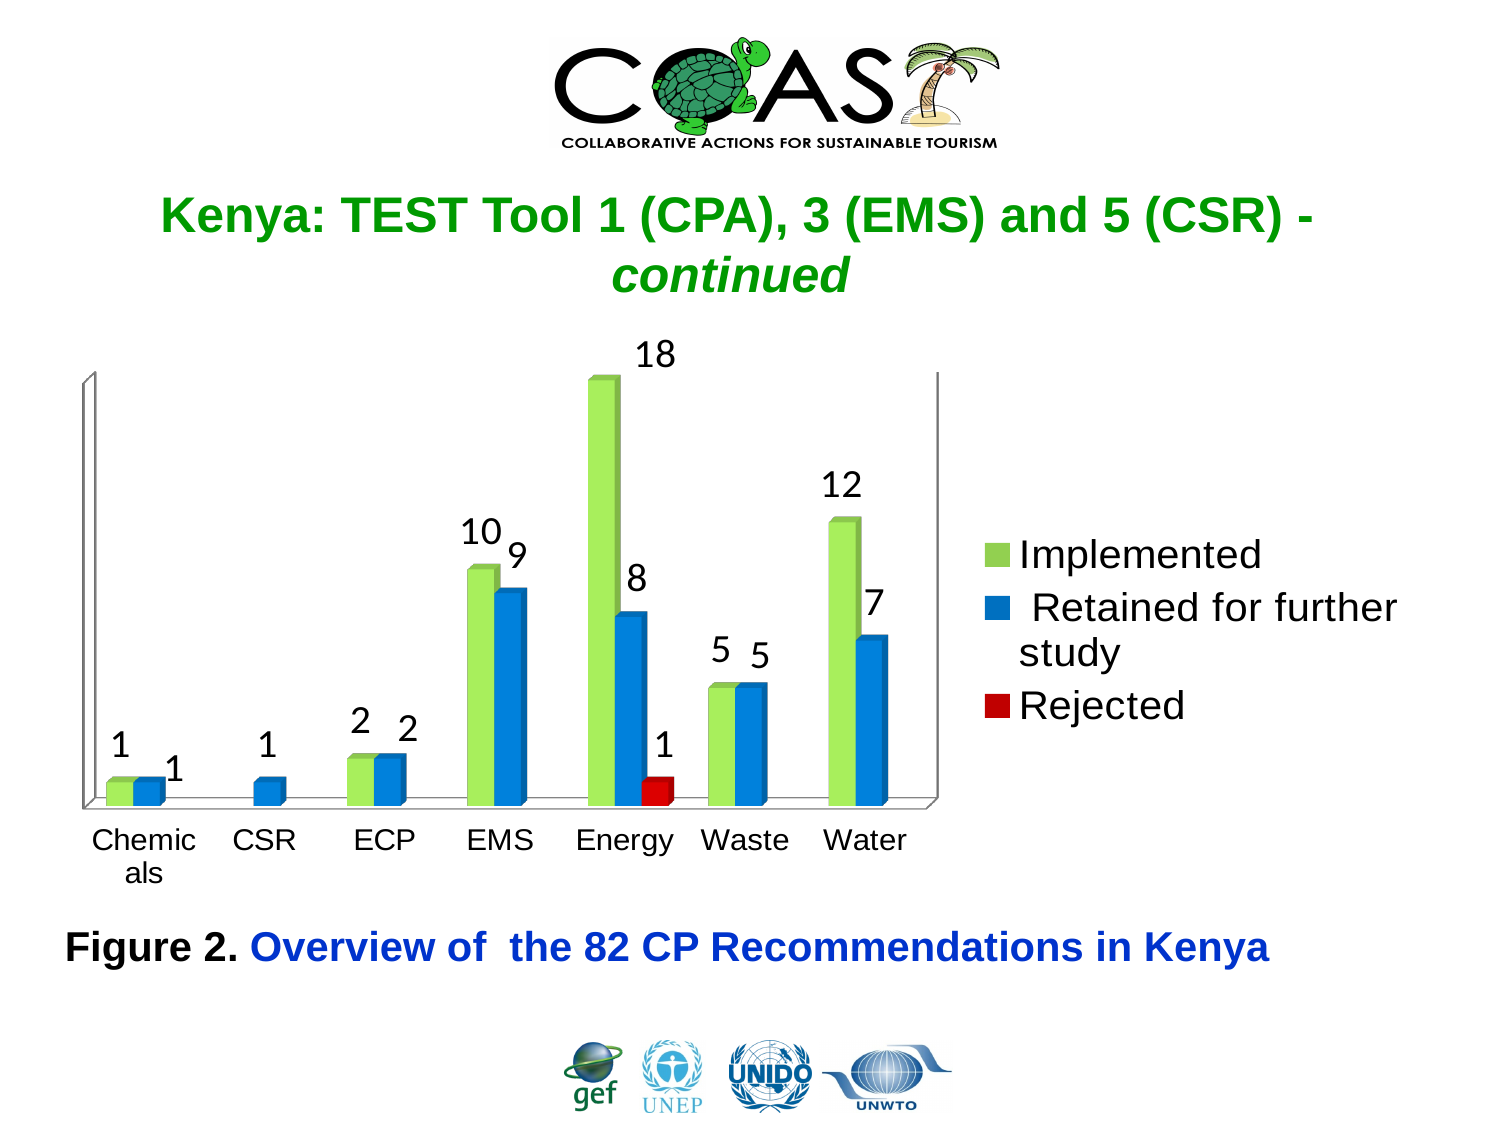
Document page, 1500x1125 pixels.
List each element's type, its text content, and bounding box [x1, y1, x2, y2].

picture [549, 75, 1000, 148]
picture [639, 1040, 706, 1113]
chart [49, 337, 1426, 901]
text_box [0, 0, 1500, 75]
picture [562, 1040, 624, 1113]
text_box Figure 2. Overview of the 82 CP Recommendations in Kenya [49, 912, 1463, 978]
picture [819, 1040, 953, 1113]
text_box Kenya: TEST Tool 1 (CPA), 3 (EMS) and 5 (CSR) - continued [37, 174, 1438, 325]
picture [729, 1040, 812, 1113]
